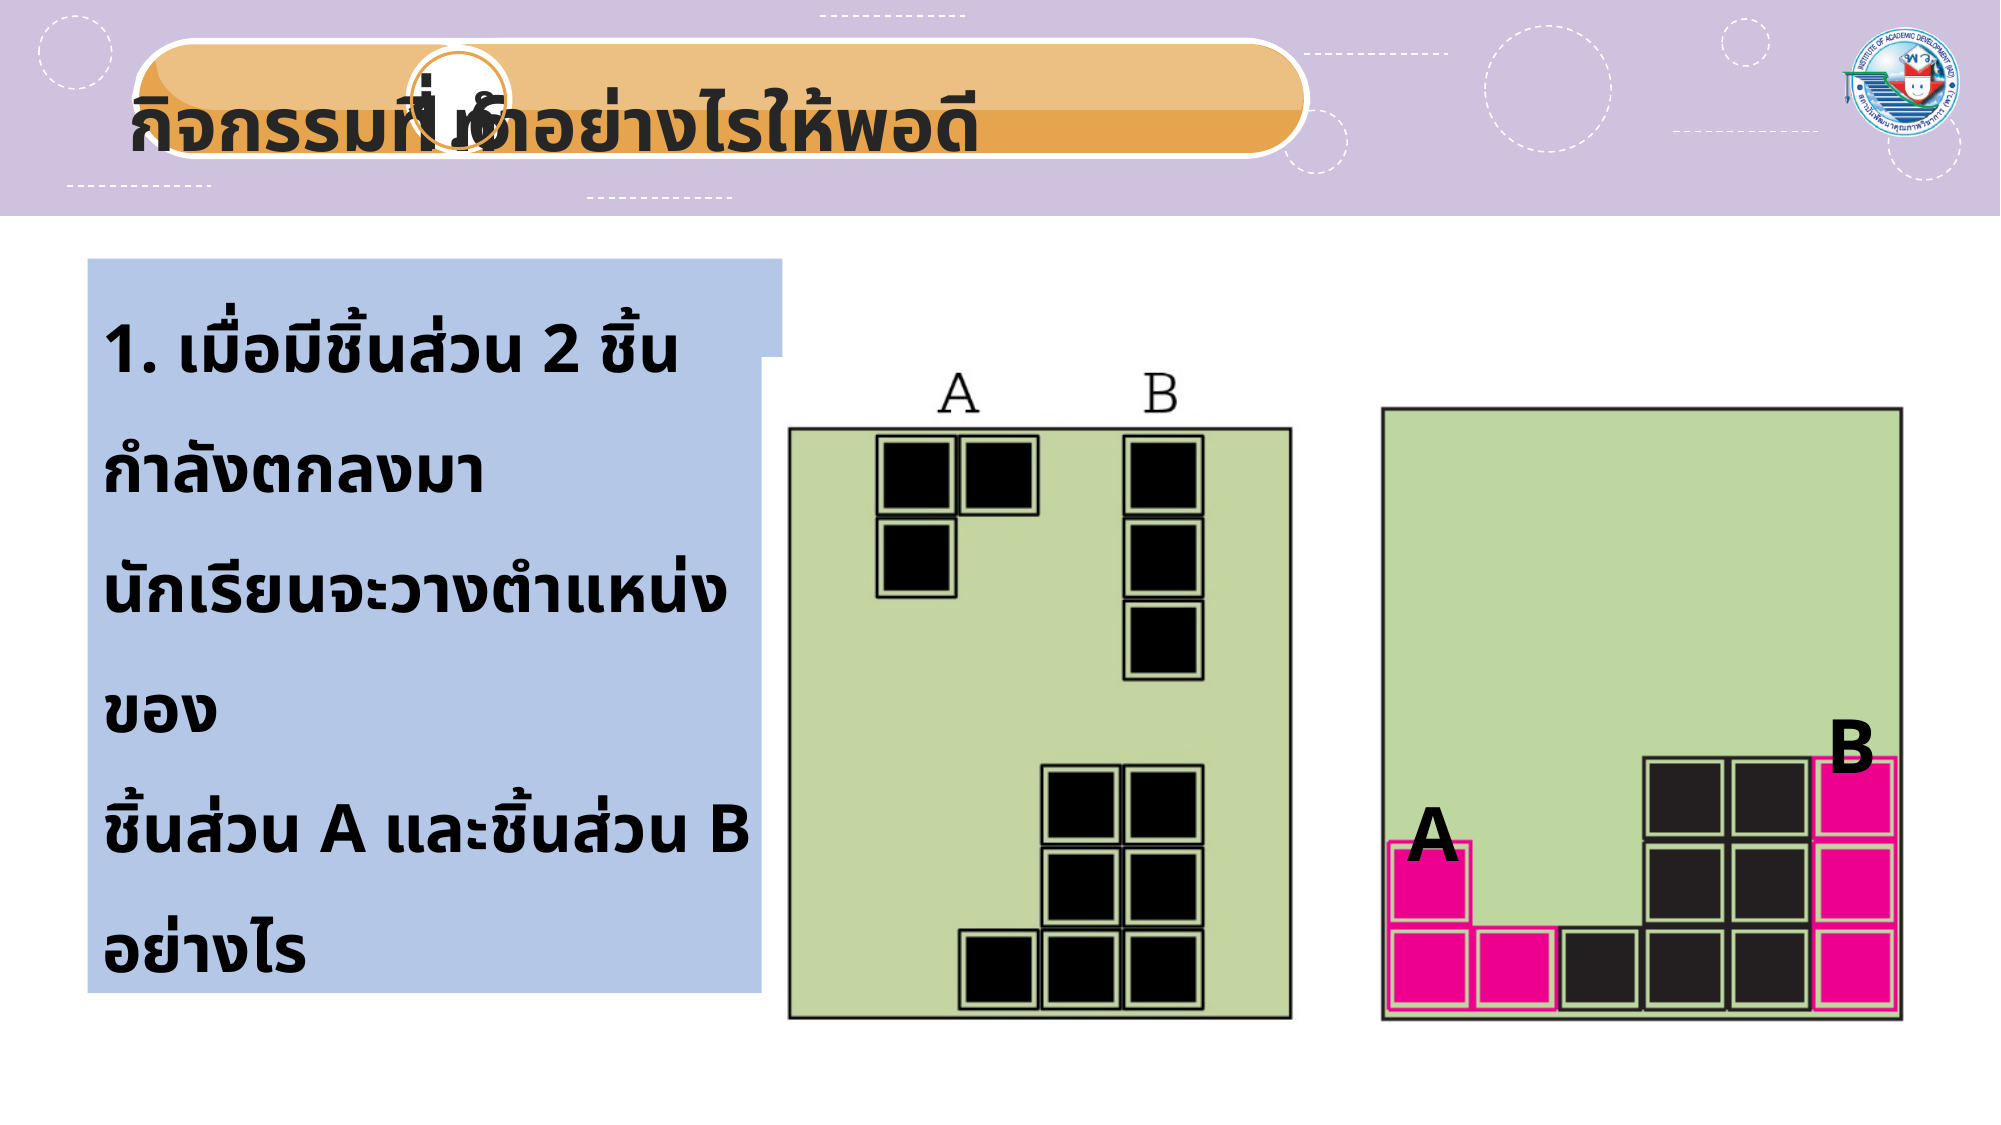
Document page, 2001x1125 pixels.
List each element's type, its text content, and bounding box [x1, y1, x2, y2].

text_box [37, 15, 113, 90]
text_box [1887, 134, 1962, 181]
text_box [998, 103, 1305, 154]
text_box [0, 0, 2000, 217]
text_box [1721, 17, 1771, 67]
text_box [410, 51, 507, 150]
picture [1840, 27, 1960, 137]
text_box [1484, 24, 1613, 153]
text_box 1. เมื่อมีชิ้นส่วน 2 ชิ้นกำลังตกลงมา นักเรียนจะวางตำแหน่งของ ชิ้นส่วน A และชิ้นส่วน B อย่างไร [87, 258, 783, 994]
picture [761, 357, 1316, 1044]
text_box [1376, 400, 1911, 1027]
text_box กิจกรรมที่ [113, 24, 453, 175]
text_box ทำอย่างไรให้พอดี [436, 23, 998, 174]
text_box 1.6 [389, 22, 527, 172]
text_box [998, 42, 1306, 111]
text_box [1283, 109, 1349, 175]
